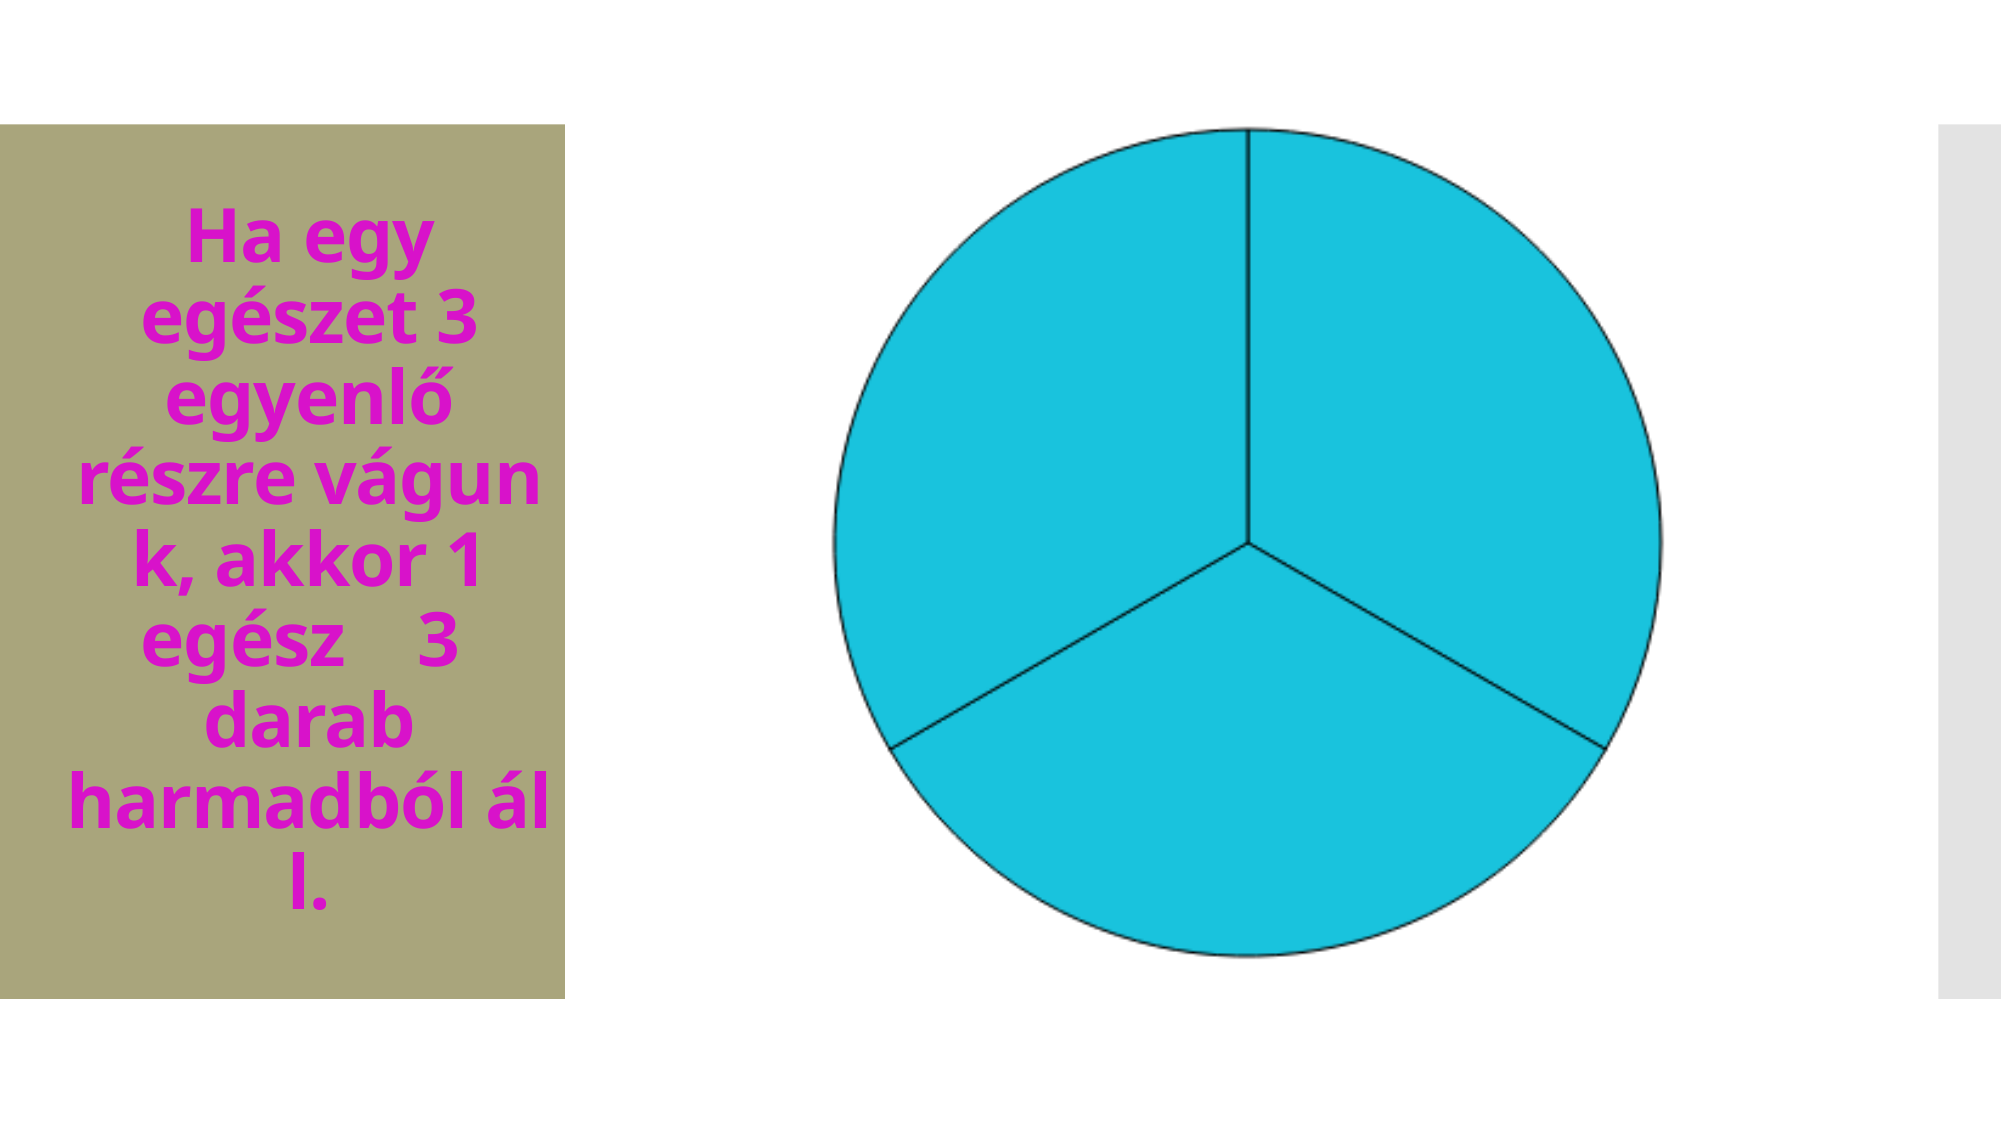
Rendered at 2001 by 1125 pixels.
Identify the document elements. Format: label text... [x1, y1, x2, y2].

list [823, 118, 1674, 969]
title Ha egy egészet 3 egyenlő részre vágunk, akkor 1 egész 3 darab harmadból áll. [41, 184, 577, 940]
